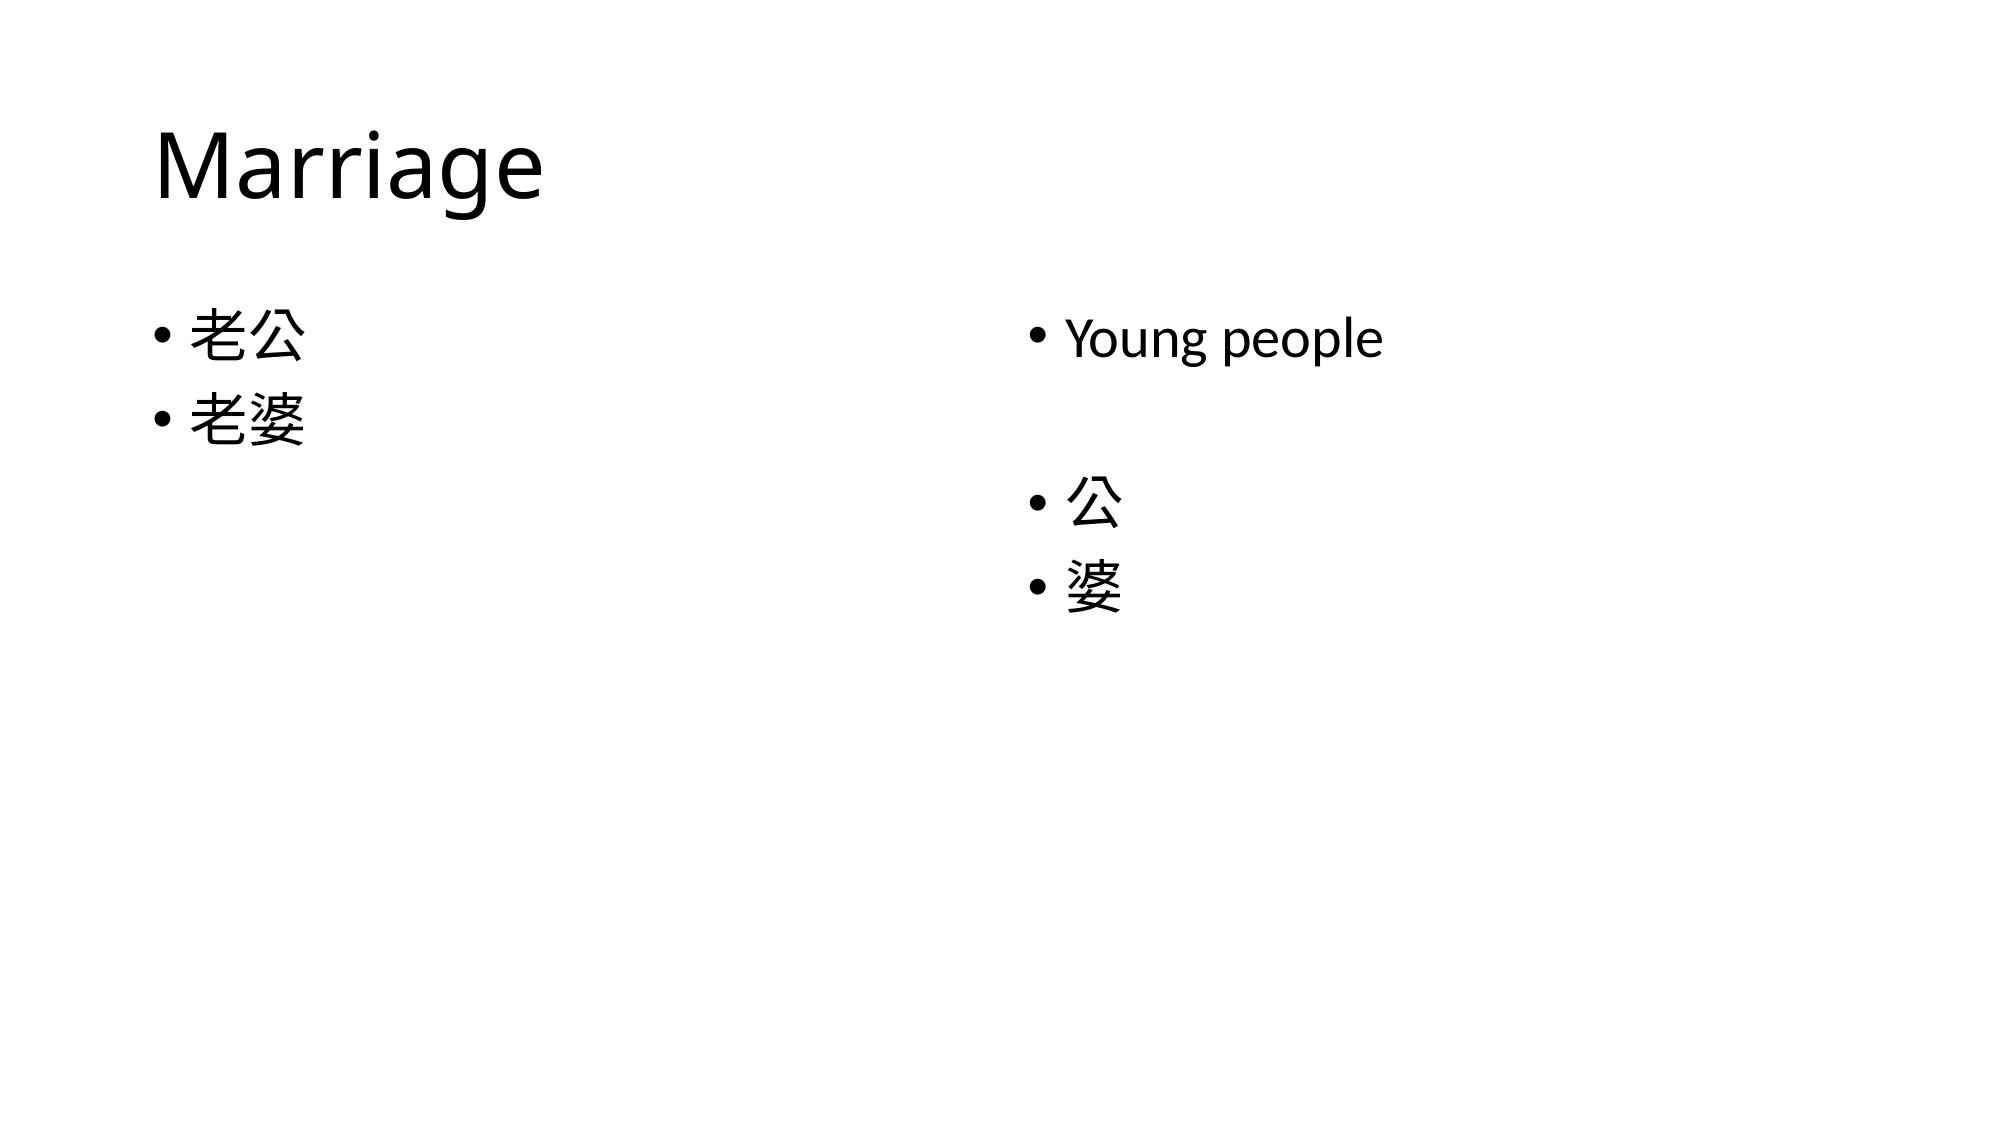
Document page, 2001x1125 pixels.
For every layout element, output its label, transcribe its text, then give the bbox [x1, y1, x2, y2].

list Young people 公 婆 [1012, 299, 1863, 1014]
title Marriage [137, 59, 1863, 278]
list 老公 老婆 [137, 299, 988, 1014]
